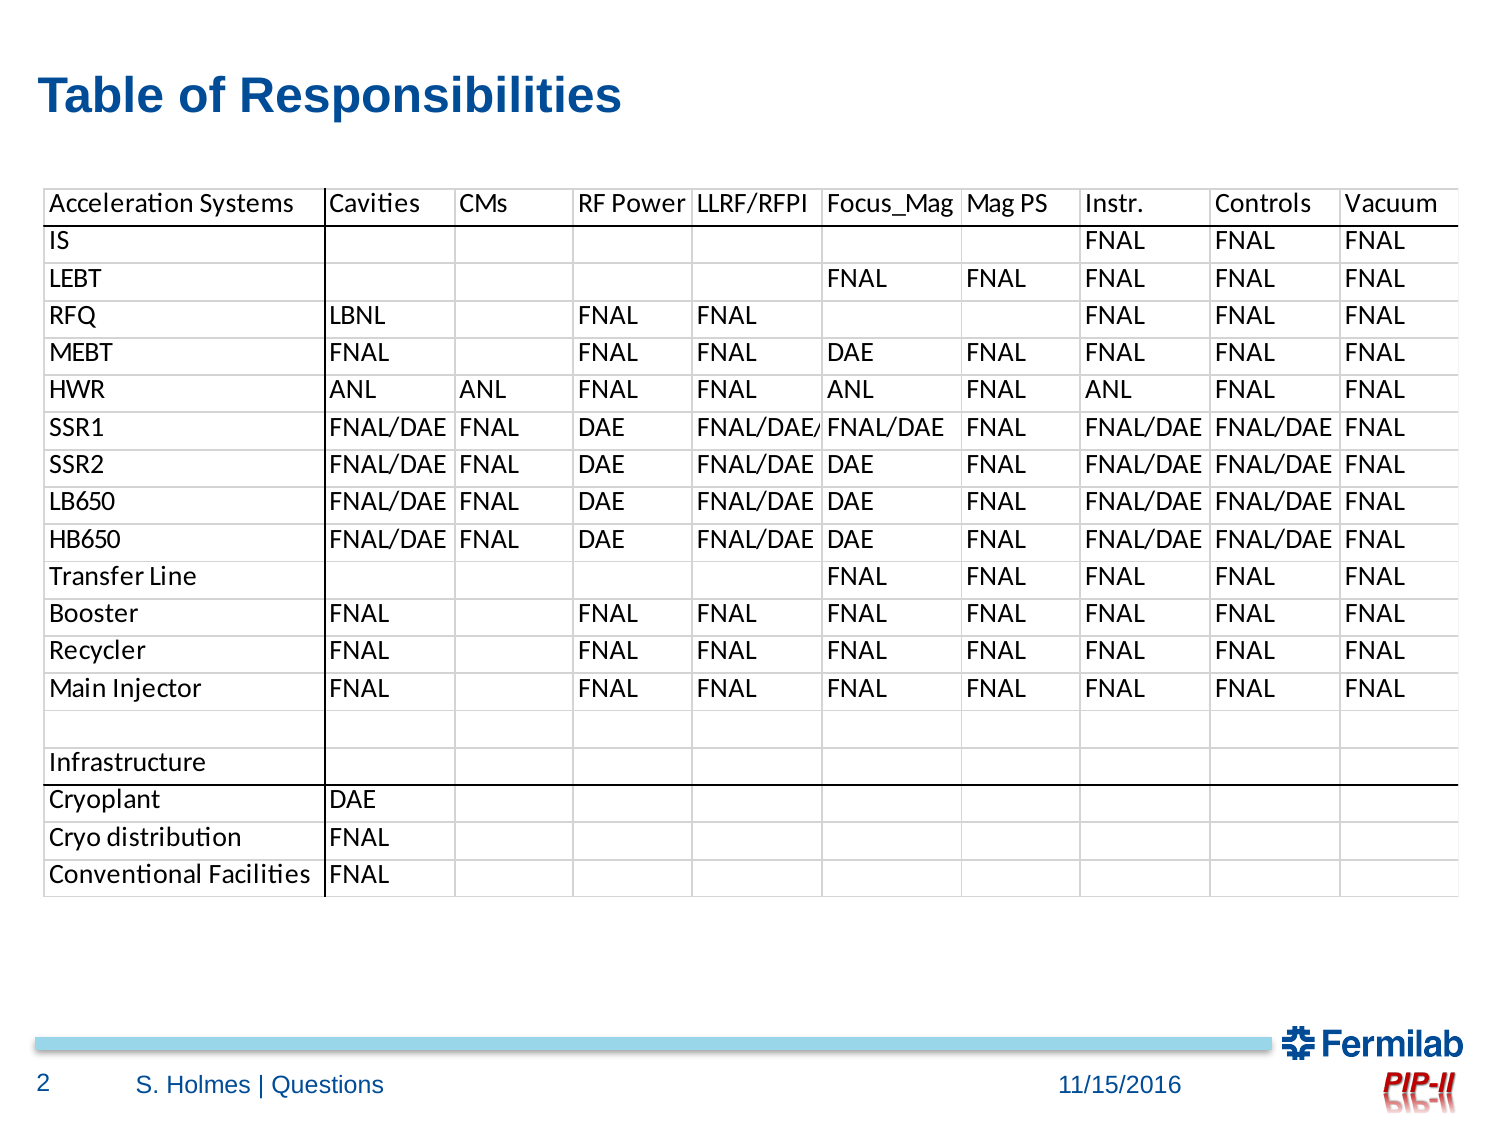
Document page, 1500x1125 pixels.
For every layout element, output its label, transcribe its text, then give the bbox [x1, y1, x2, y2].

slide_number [1058, 1068, 1235, 1109]
slide_number 2 [36, 1066, 105, 1106]
picture [43, 187, 1461, 899]
title Table of Responsibilities [37, 17, 1461, 123]
footer S. Holmes | Questions [135, 1068, 863, 1109]
picture [1282, 1026, 1490, 1125]
